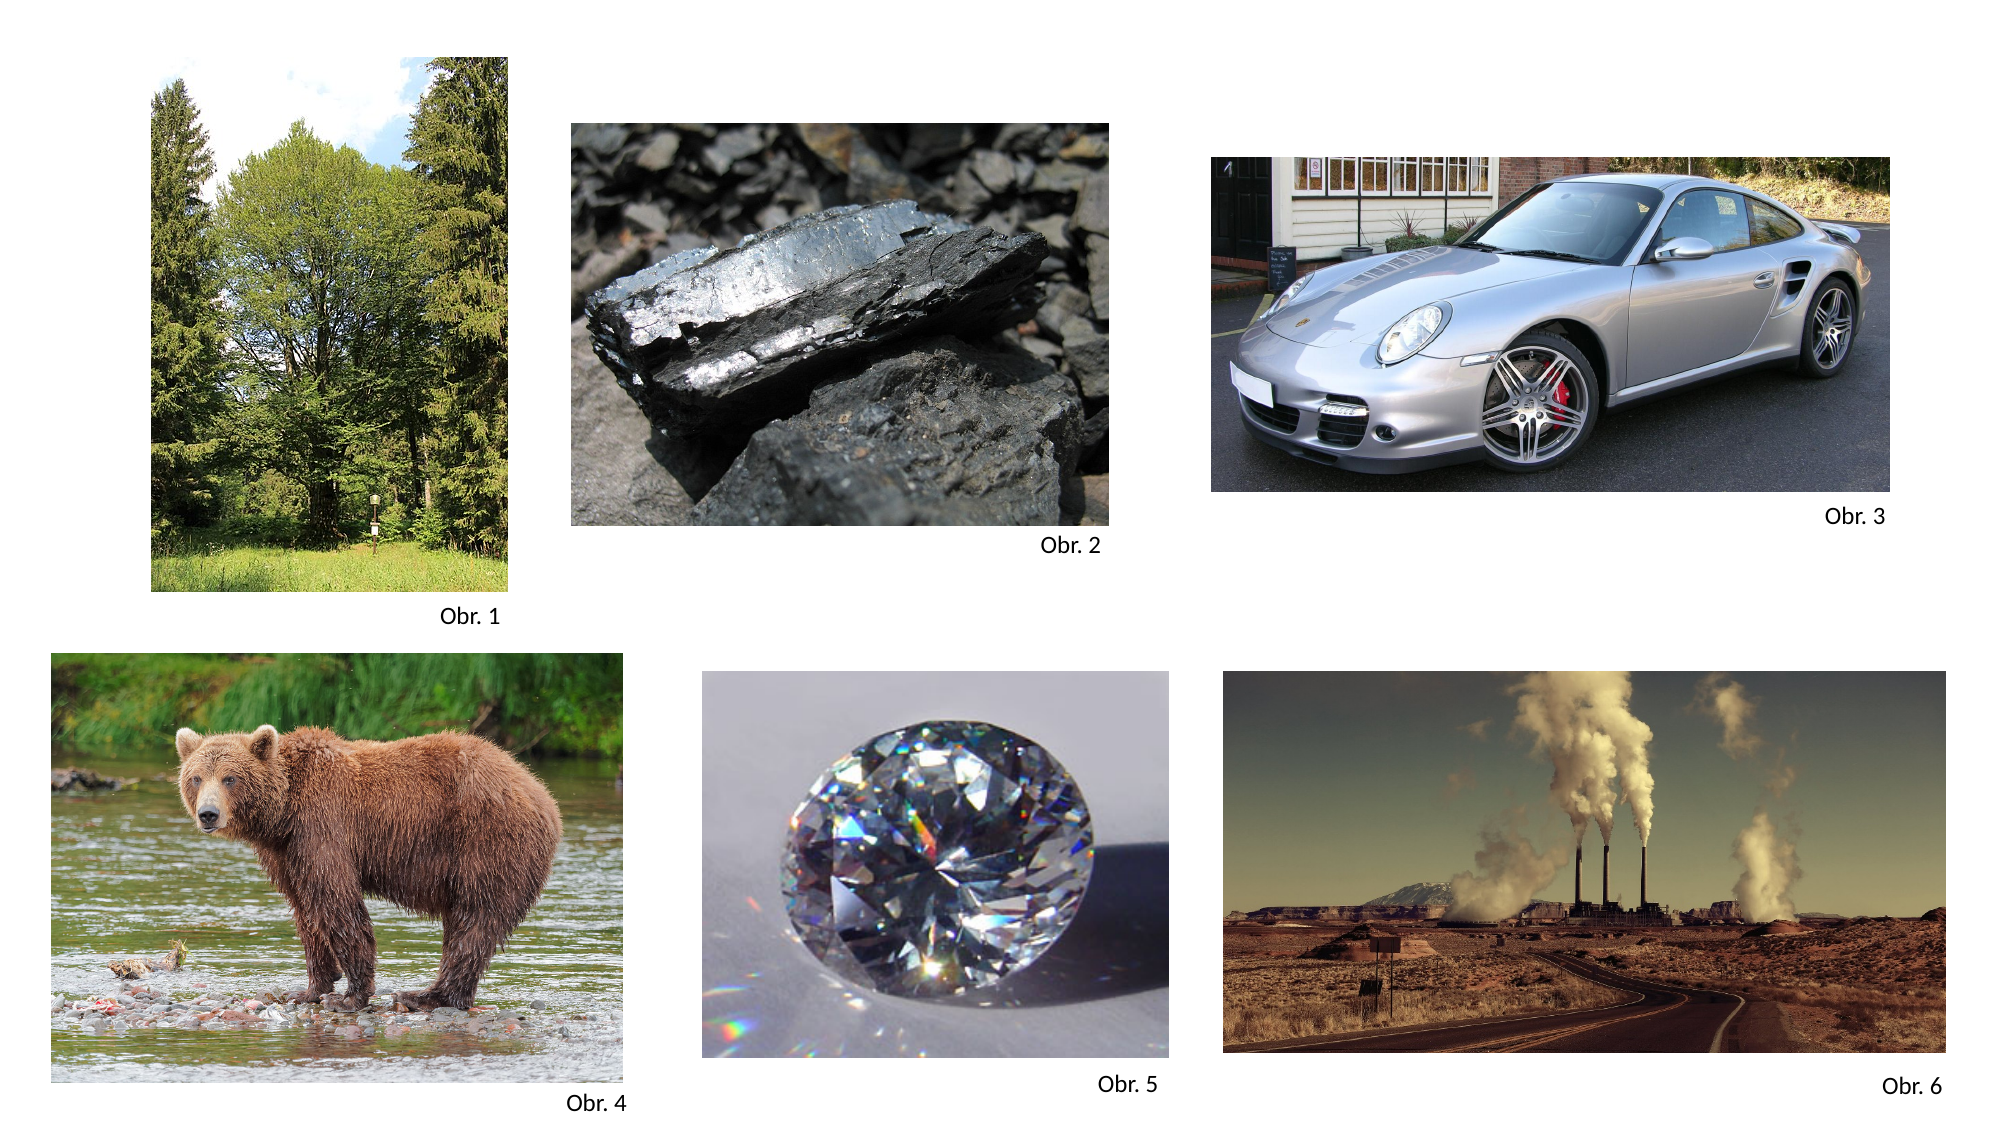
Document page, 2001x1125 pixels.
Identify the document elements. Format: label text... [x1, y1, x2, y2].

text_box Obr. 4 [551, 1079, 666, 1125]
text_box Obr. 5 [1083, 1059, 1198, 1105]
picture [571, 123, 1109, 526]
picture [51, 653, 623, 1083]
text_box Obr. 6 [1867, 1062, 1982, 1108]
picture [1211, 157, 1890, 492]
text_box Obr. 3 [1810, 491, 1925, 537]
picture [151, 57, 508, 592]
picture [1223, 671, 1946, 1053]
text_box Obr. 2 [1025, 521, 1141, 567]
picture [702, 671, 1169, 1058]
text_box Obr. 1 [425, 591, 540, 637]
